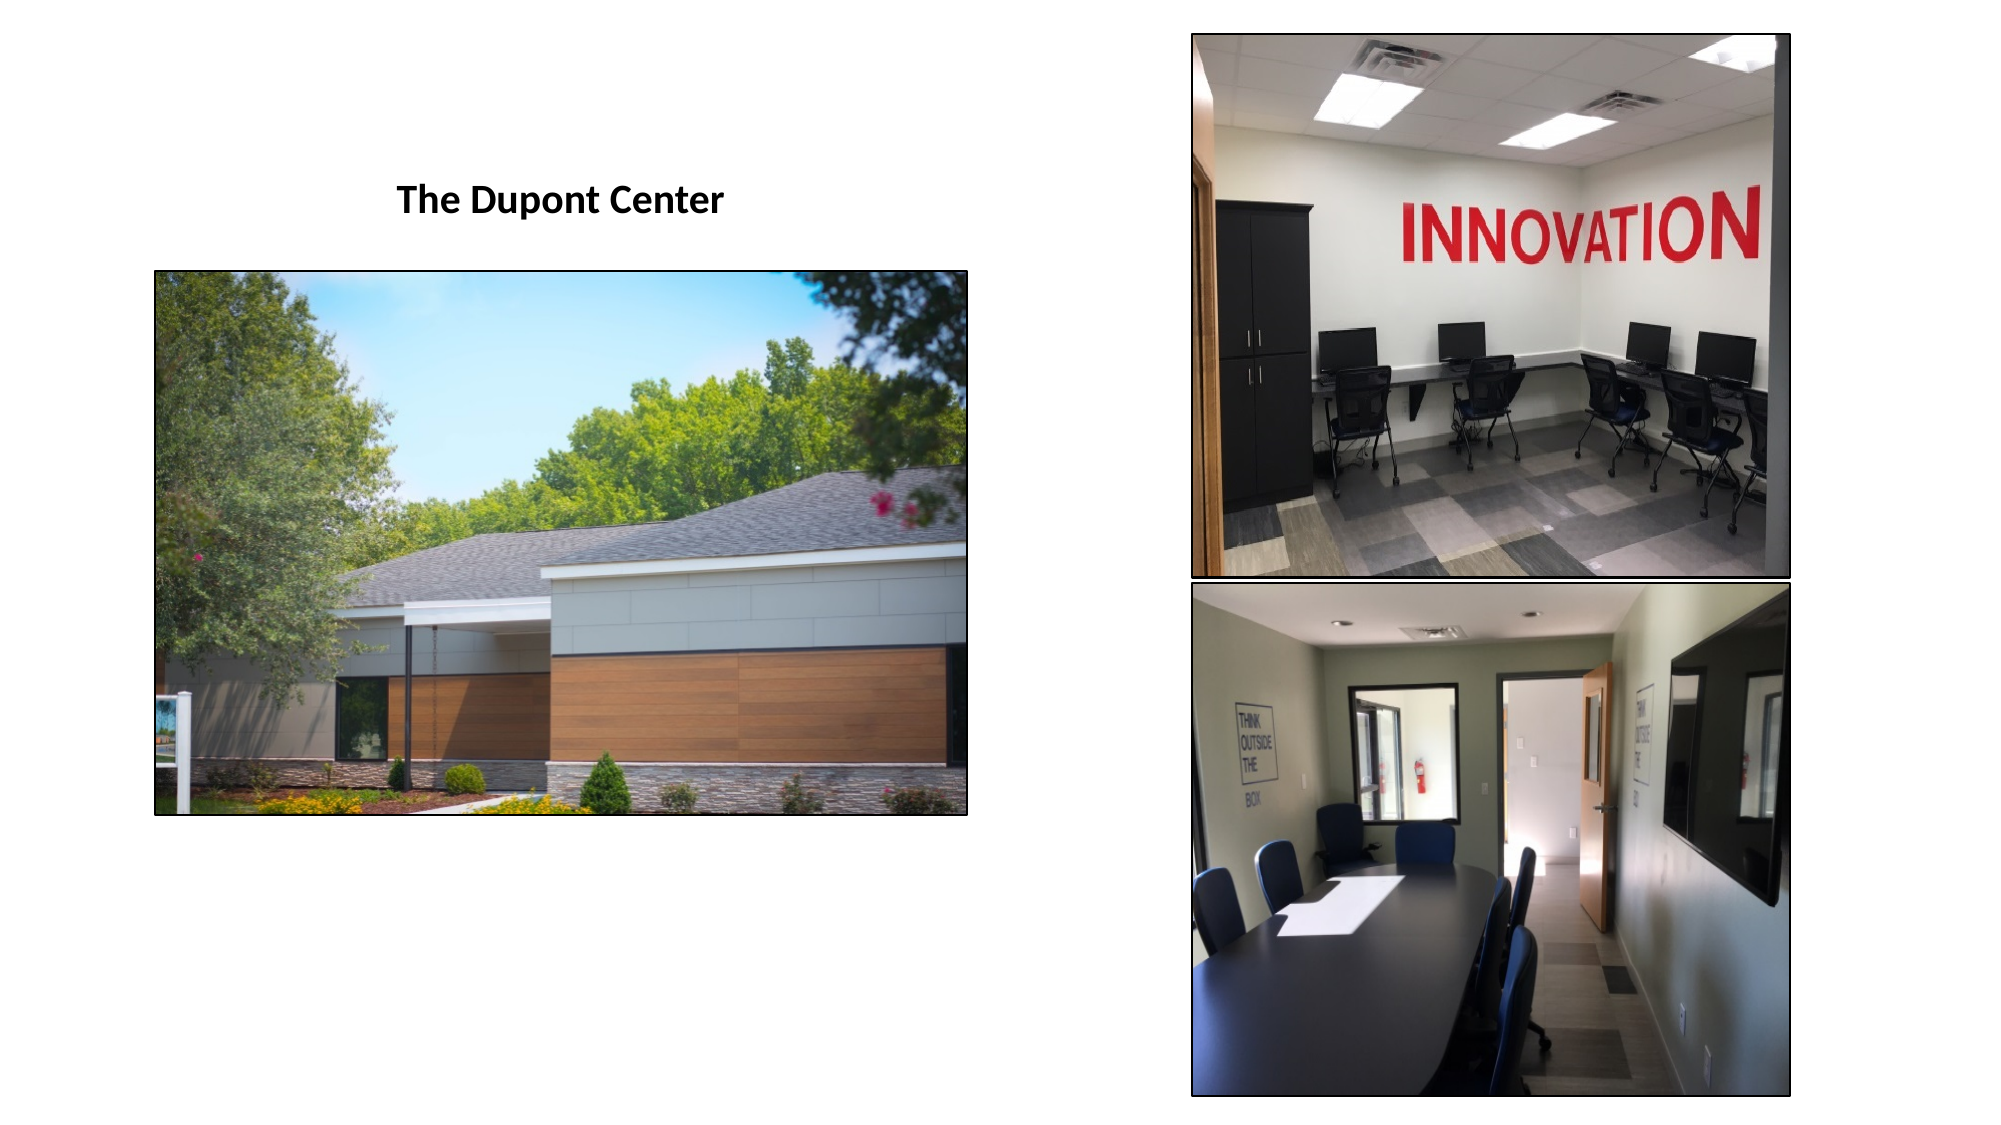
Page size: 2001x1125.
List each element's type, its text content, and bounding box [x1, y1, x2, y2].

text_box The Dupont Center [218, 164, 903, 229]
picture [1192, 34, 1790, 577]
picture [155, 272, 966, 814]
picture [1192, 584, 1790, 1095]
